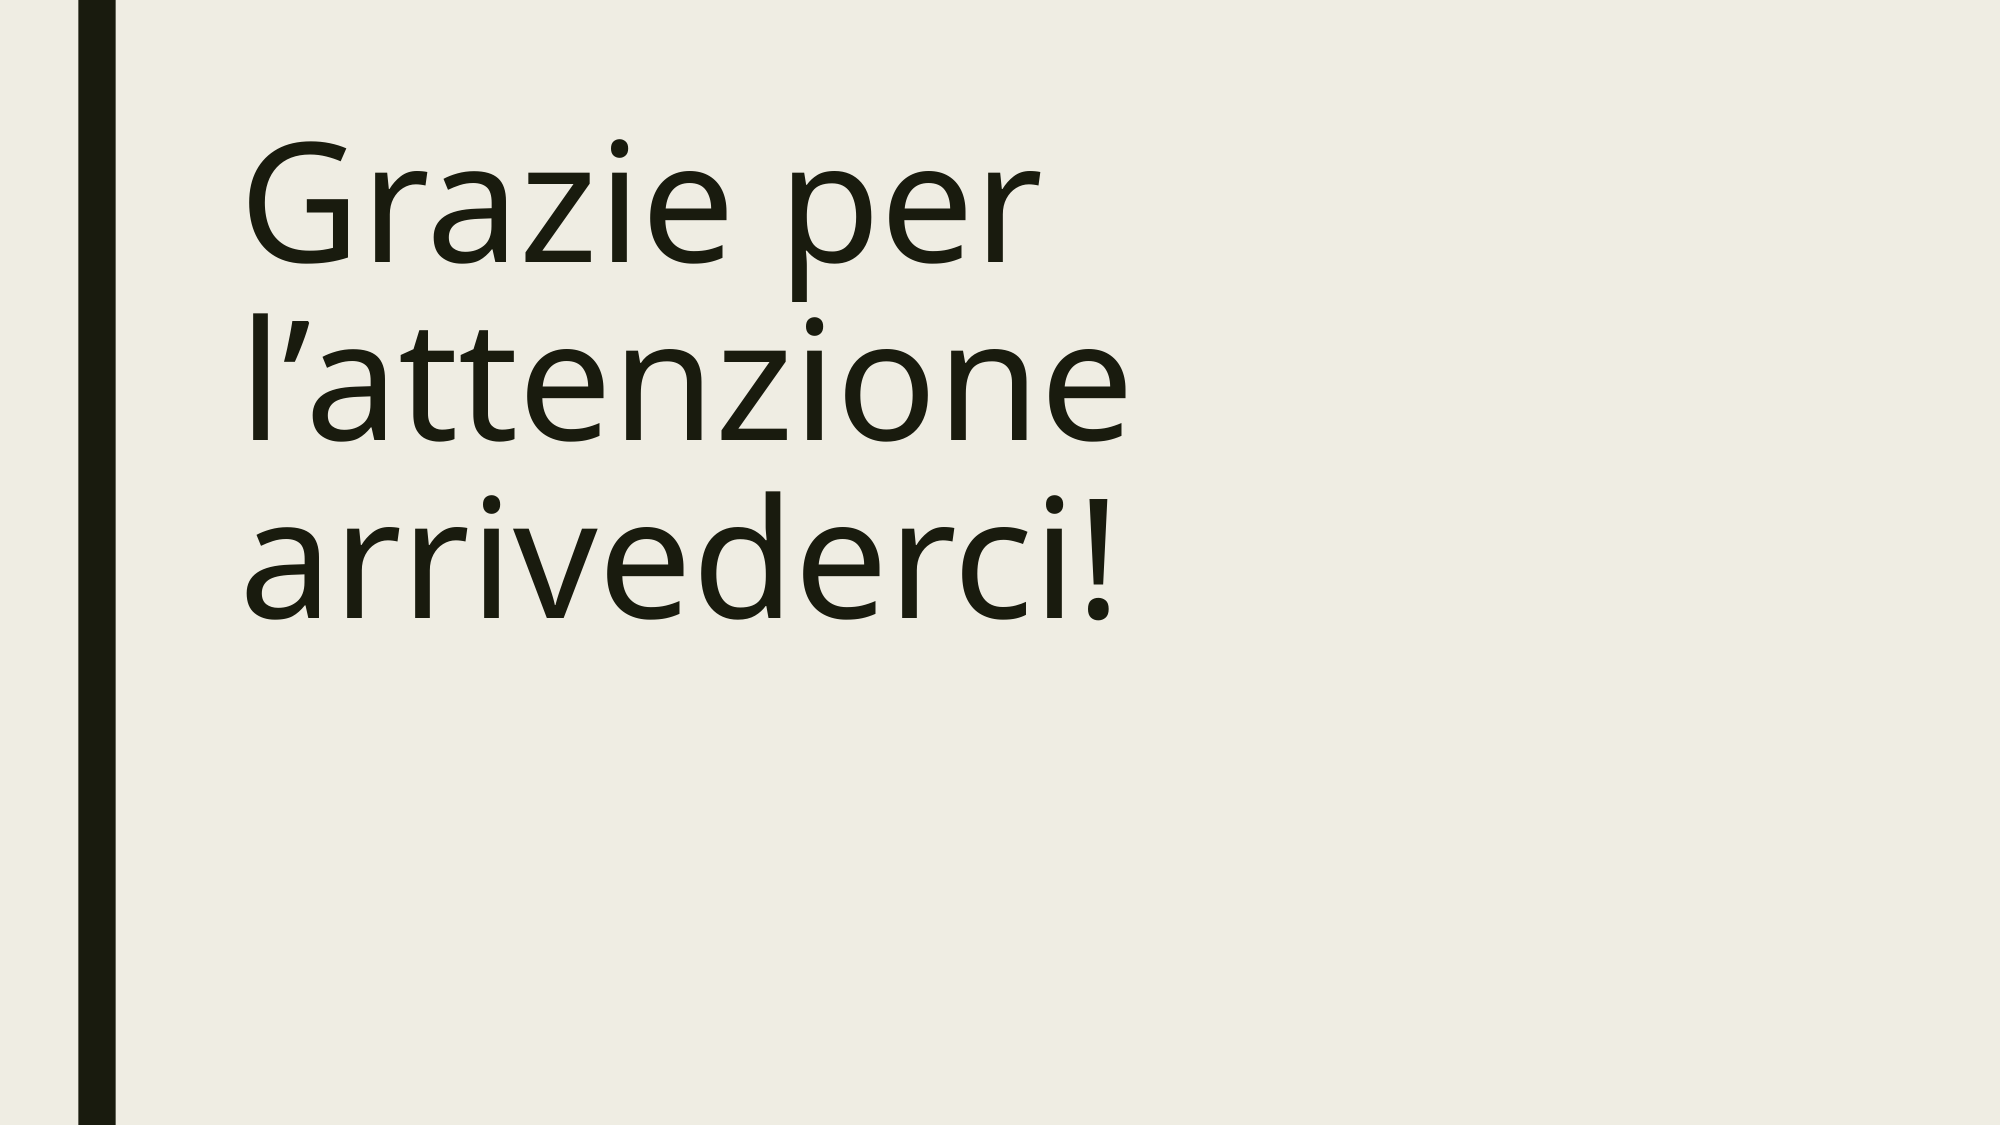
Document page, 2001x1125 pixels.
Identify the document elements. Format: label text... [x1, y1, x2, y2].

text_box Grazie per l’attenzione arrivederci! [225, 112, 1800, 357]
